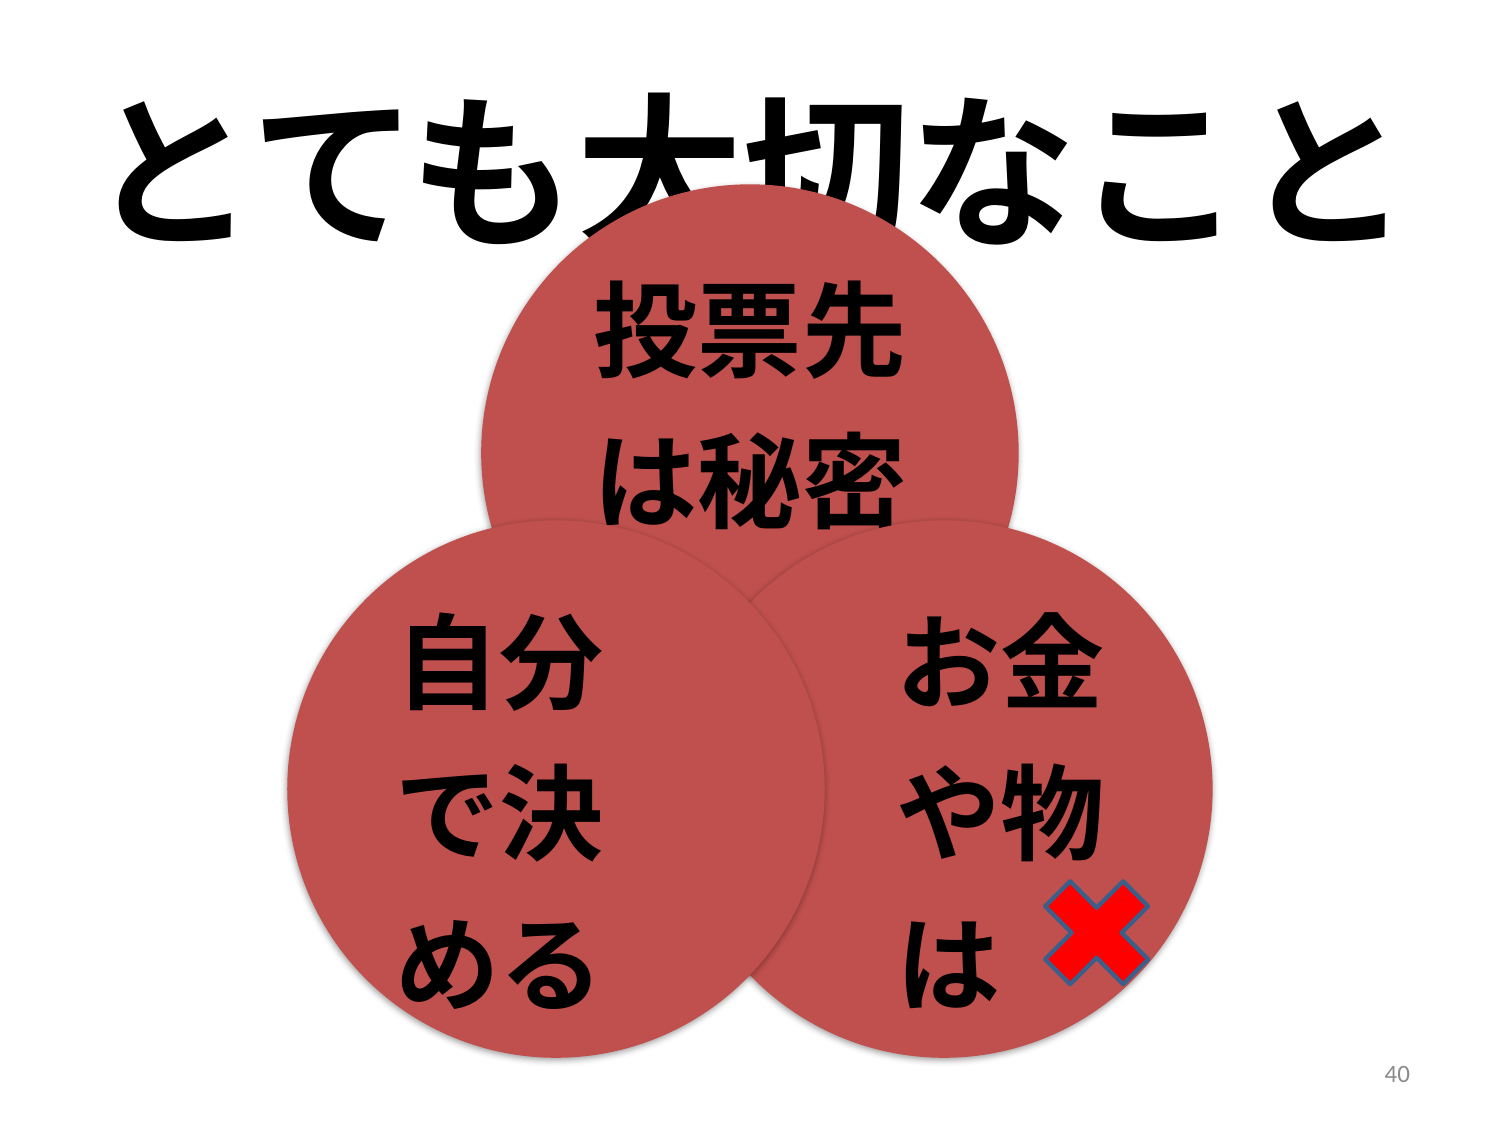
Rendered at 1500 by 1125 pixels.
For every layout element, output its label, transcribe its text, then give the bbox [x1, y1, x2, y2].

title とても大切なこと [52, 45, 1448, 228]
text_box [0, 228, 1500, 1125]
